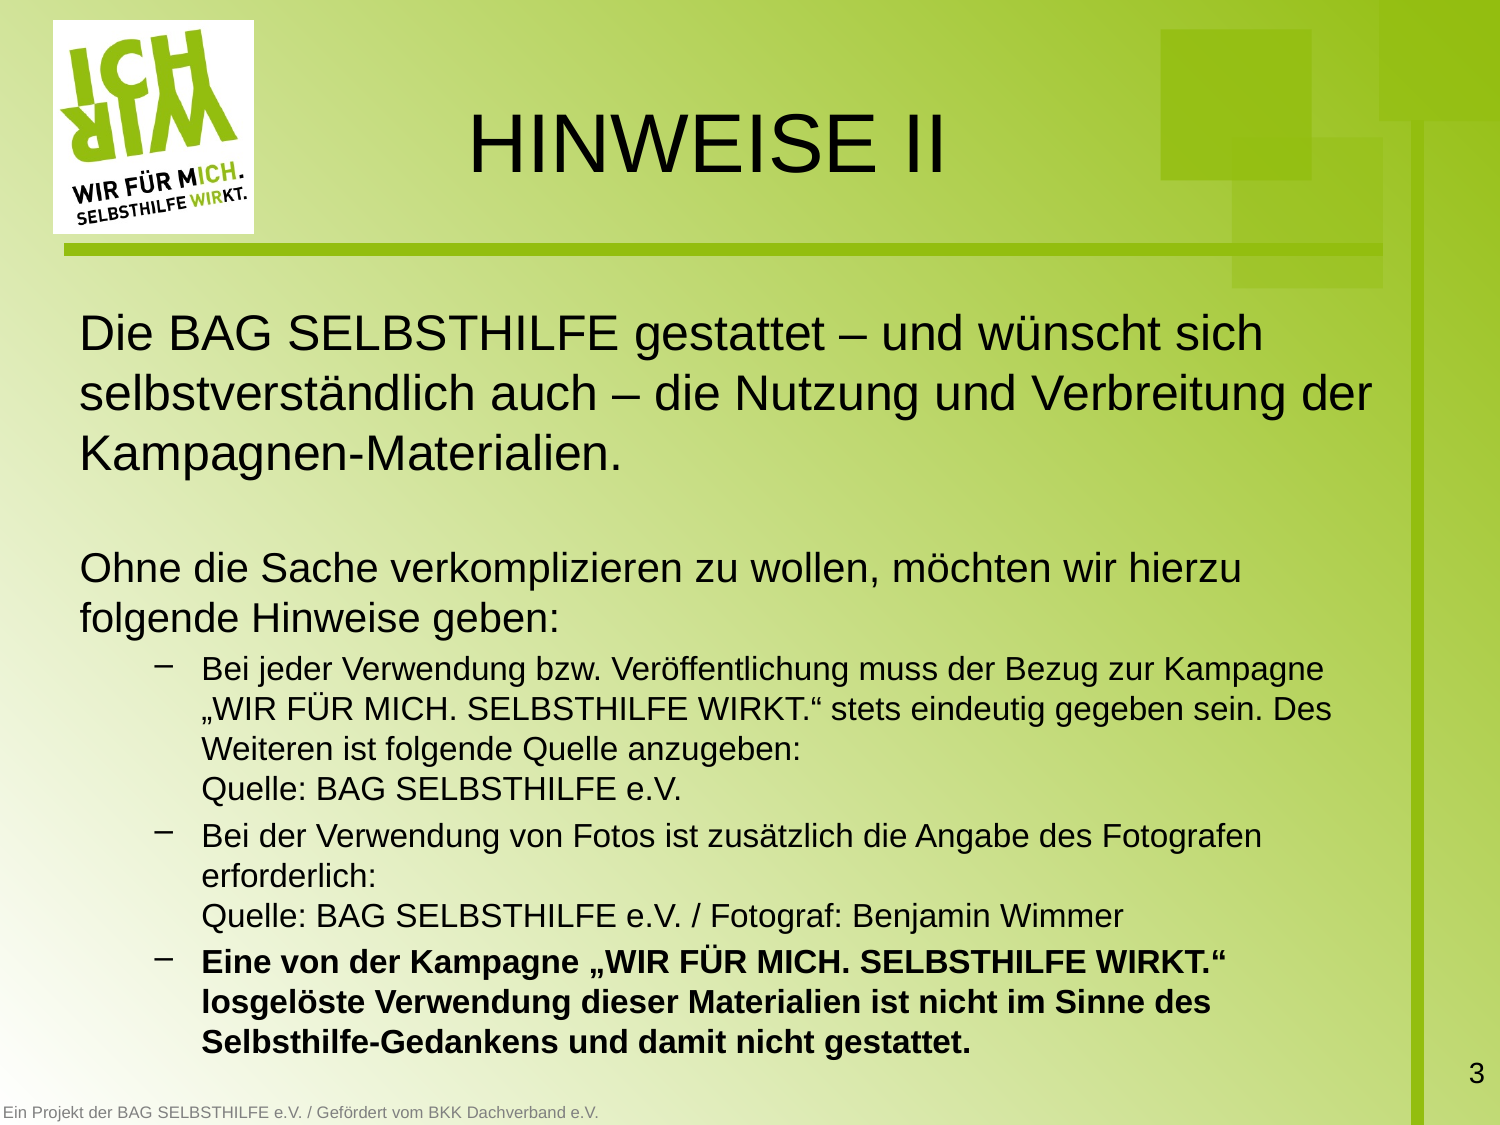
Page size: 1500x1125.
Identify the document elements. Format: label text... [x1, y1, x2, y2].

picture [53, 20, 254, 234]
list Die BAG SELBSTHILFE gestattet – und wünscht sich selbstverständlich auch – die Nutzung und Verbreitung der Kampagnen-Materialien. Ohne die Sache verkomplizieren zu wollen, möchten wir hierzu folgende Hinweise geben: Bei jeder Verwendung bzw. Veröffentlichung muss der Bezug zur Kampagne „WIR FÜR MICH. SELBSTHILFE WIRKT.“ stets eindeutig gegeben sein. Des Weiteren ist folgende Quelle anzugeben: Quelle: BAG SELBSTHILFE e.V. Bei der Verwendung von Fotos ist zusätzlich die Angabe des Fotografen erforderlich: Quelle: BAG SELBSTHILFE e.V. / Fotograf: Benjamin Wimmer Eine von der Kampagne „WIR FÜR MICH. SELBSTHILFE WIRKT.“ losgelöste Verwendung dieser Materialien ist nicht im Sinne des Selbsthilfe-Gedankens und damit nicht gestattet. [64, 292, 1412, 1035]
title HINWEISE II [253, 45, 1164, 233]
